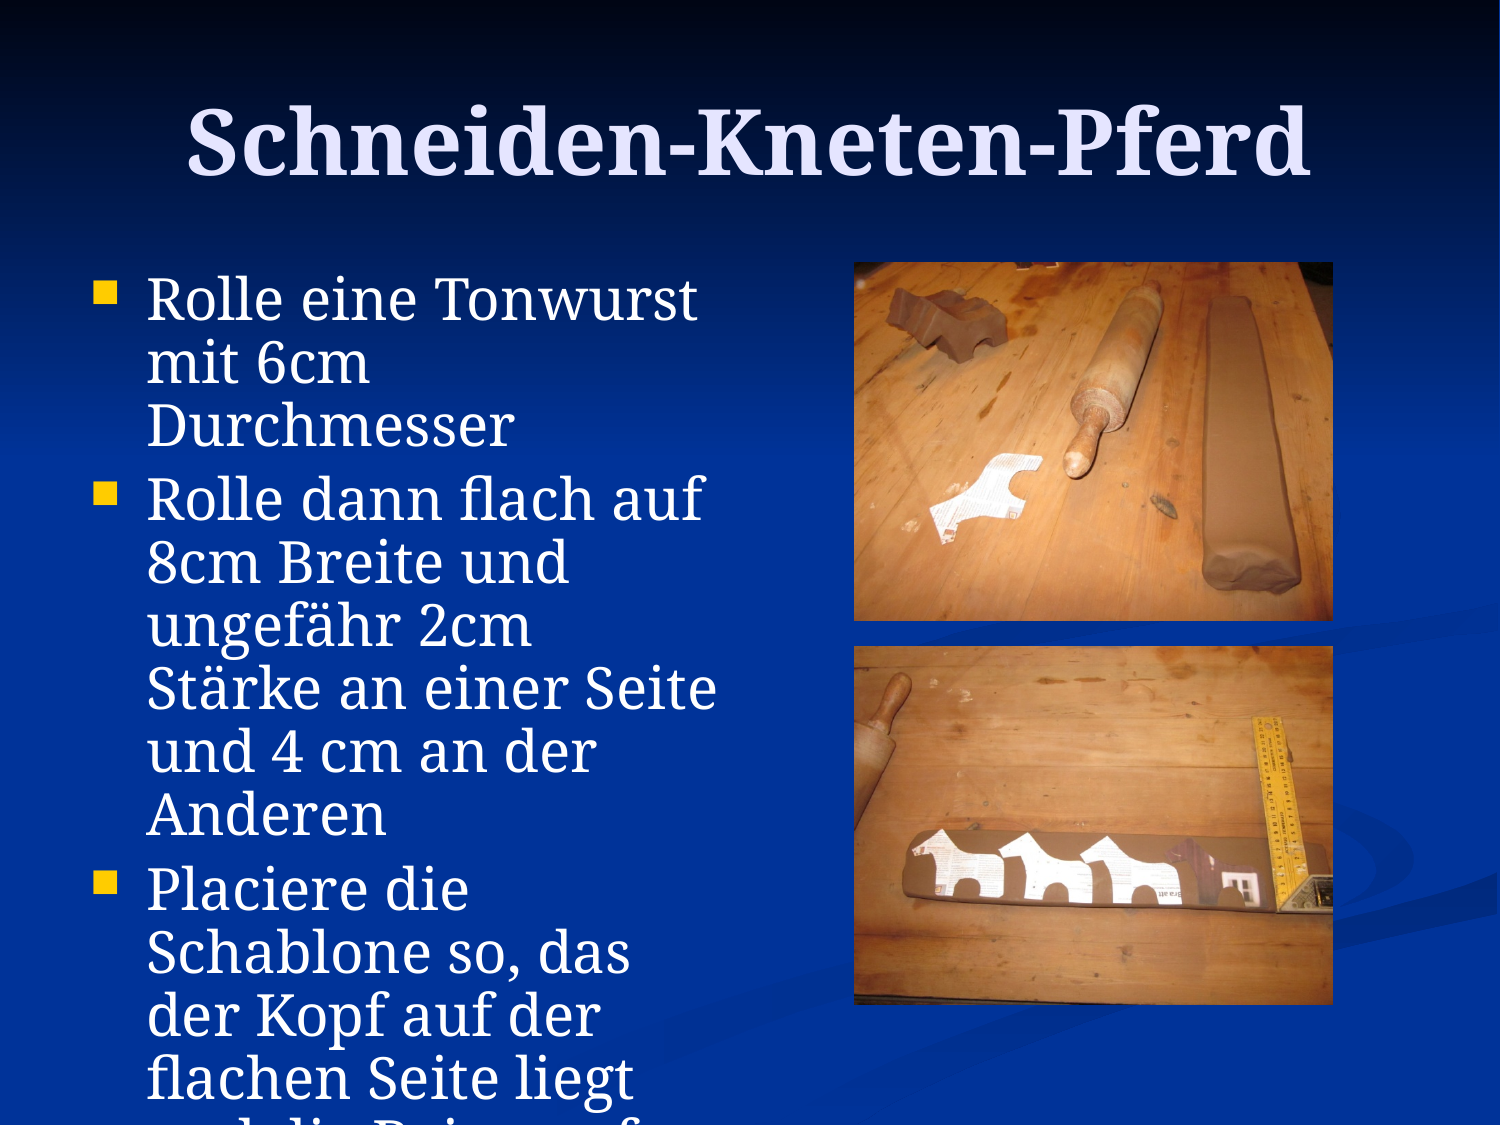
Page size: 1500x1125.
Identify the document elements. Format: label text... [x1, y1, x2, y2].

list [854, 262, 1333, 622]
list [854, 645, 1334, 1006]
title Schneiden-Kneten-Pferd [74, 44, 1426, 233]
list Rolle eine Tonwurst mit 6cm Durchmesser Rolle dann flach auf 8cm Breite und ungefähr 2cm Stärke an einer Seite und 4 cm an der Anderen Placiere die Schablone so, das der Kopf auf der flachen Seite liegt und die Beine auf der Dickeren [74, 262, 738, 1006]
